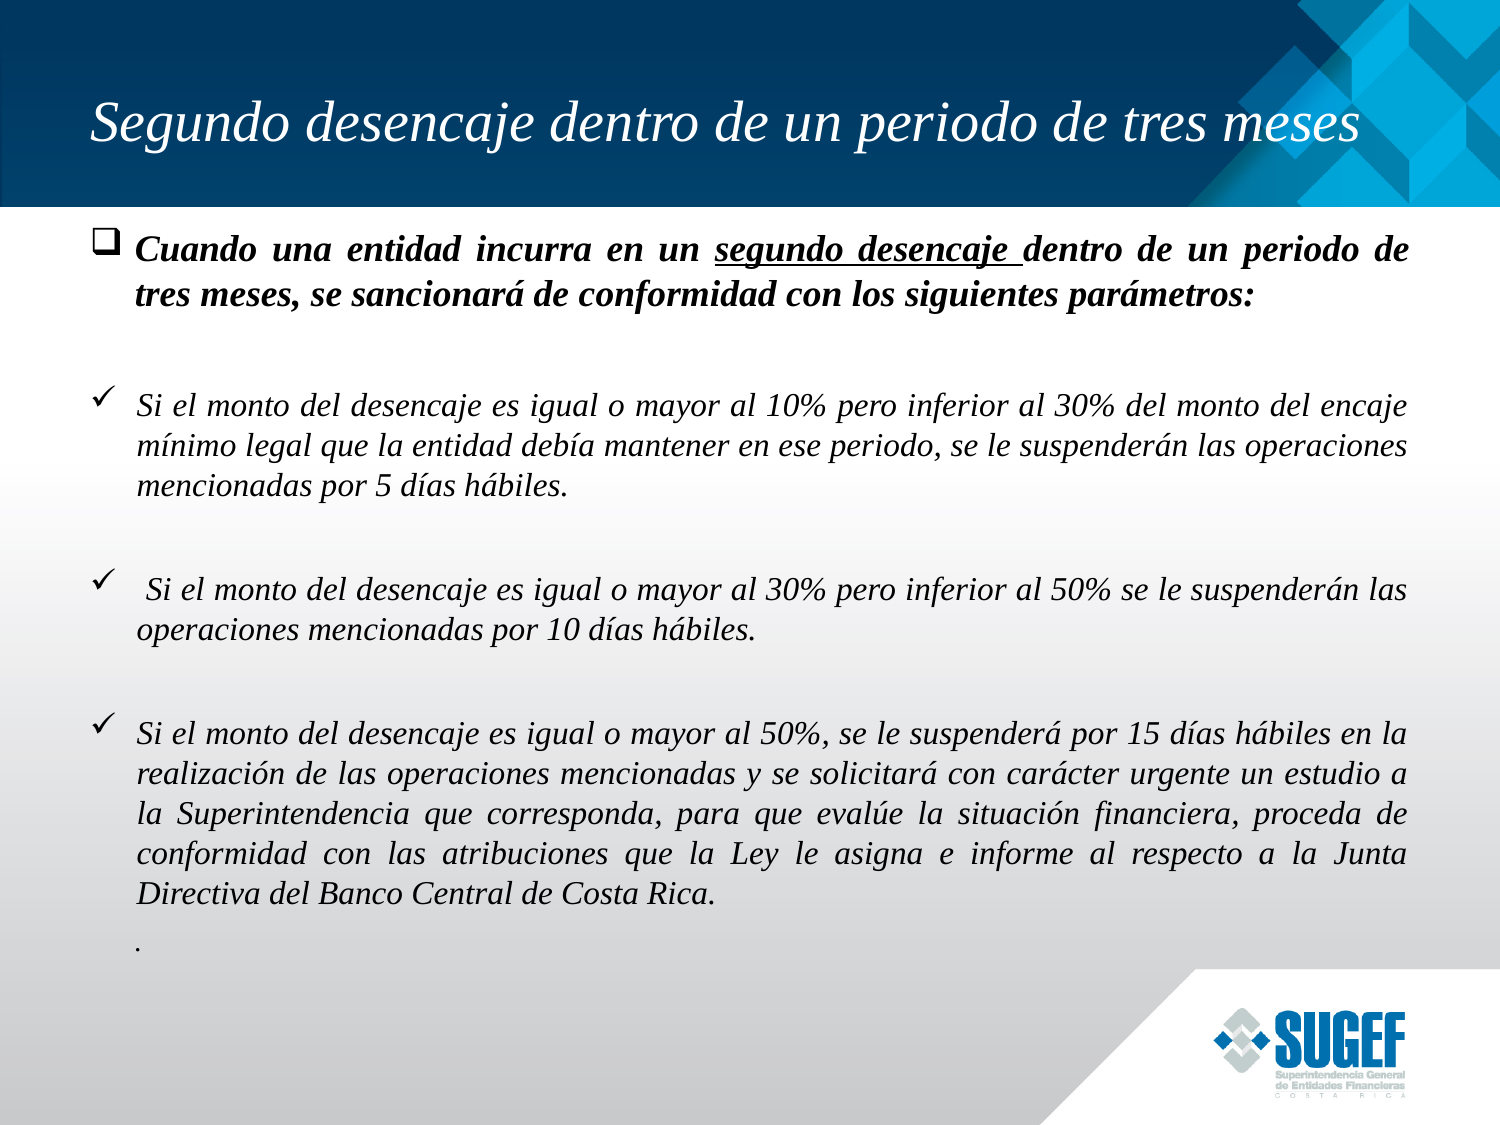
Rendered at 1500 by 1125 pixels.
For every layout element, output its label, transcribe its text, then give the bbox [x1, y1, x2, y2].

text_box [58, 209, 1425, 580]
title Segundo desencaje dentro de un periodo de tres meses [75, 45, 1425, 191]
text_box Cuando una entidad incurra en un segundo desencaje dentro de un periodo de tres meses, se sancionará de conformidad con los siguientes parámetros: Si el monto del desencaje es igual o mayor al 10% pero inferior al 30% del monto del encaje mínimo legal que la entidad debía mantener en ese periodo, se le suspenderán las operaciones mencionadas por 5 días hábiles. Si el monto del desencaje es igual o mayor al 30% pero inferior al 50% se le suspenderán las operaciones mencionadas por 10 días hábiles. Si el monto del desencaje es igual o mayor al 50%, se le suspenderá por 15 días hábiles en la realización de las operaciones mencionadas y se solicitará con carácter urgente un estudio a la Superintendencia que corresponda, para que evalúe la situación financiera, proceda de conformidad con las atribuciones que la Ley le asigna e informe al respecto a la Junta Directiva del Banco Central de Costa Rica. . [74, 216, 1425, 1013]
picture [0, 0, 1500, 1125]
